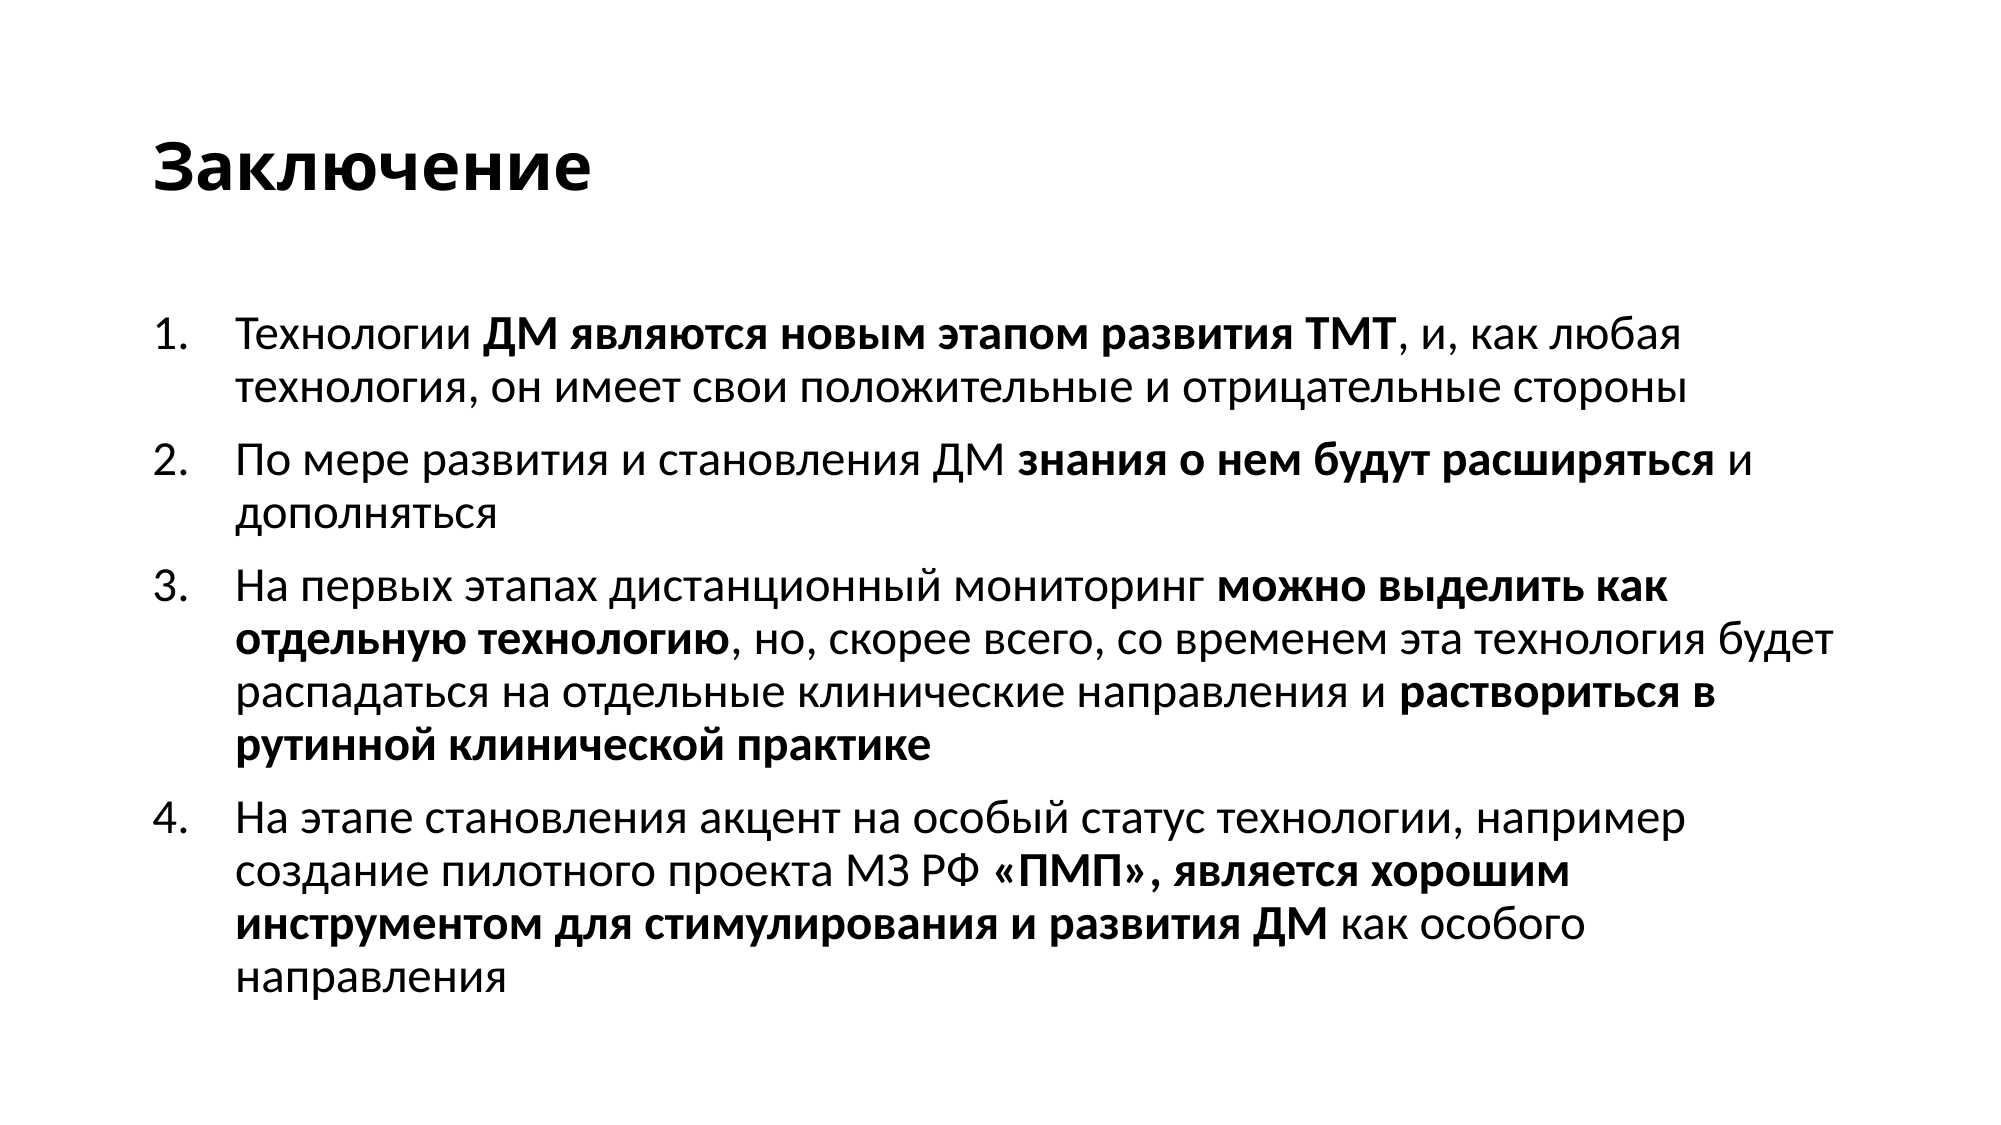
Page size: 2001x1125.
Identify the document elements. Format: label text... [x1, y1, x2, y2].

list Технологии ДМ являются новым этапом развития ТМТ, и, как любая технология, он имеет свои положительные и отрицательные стороны По мере развития и становления ДМ знания о нем будут расширяться и дополняться На первых этапах дистанционный мониторинг можно выделить как отдельную технологию, но, скорее всего, со временем эта технология будет распадаться на отдельные клинические направления и раствориться в рутинной клинической практике На этапе становления акцент на особый статус технологии, например создание пилотного проекта МЗ РФ «ПМП», является хорошим инструментом для стимулирования и развития ДМ как особого направления [137, 299, 1863, 1014]
title Заключение [137, 59, 1863, 278]
